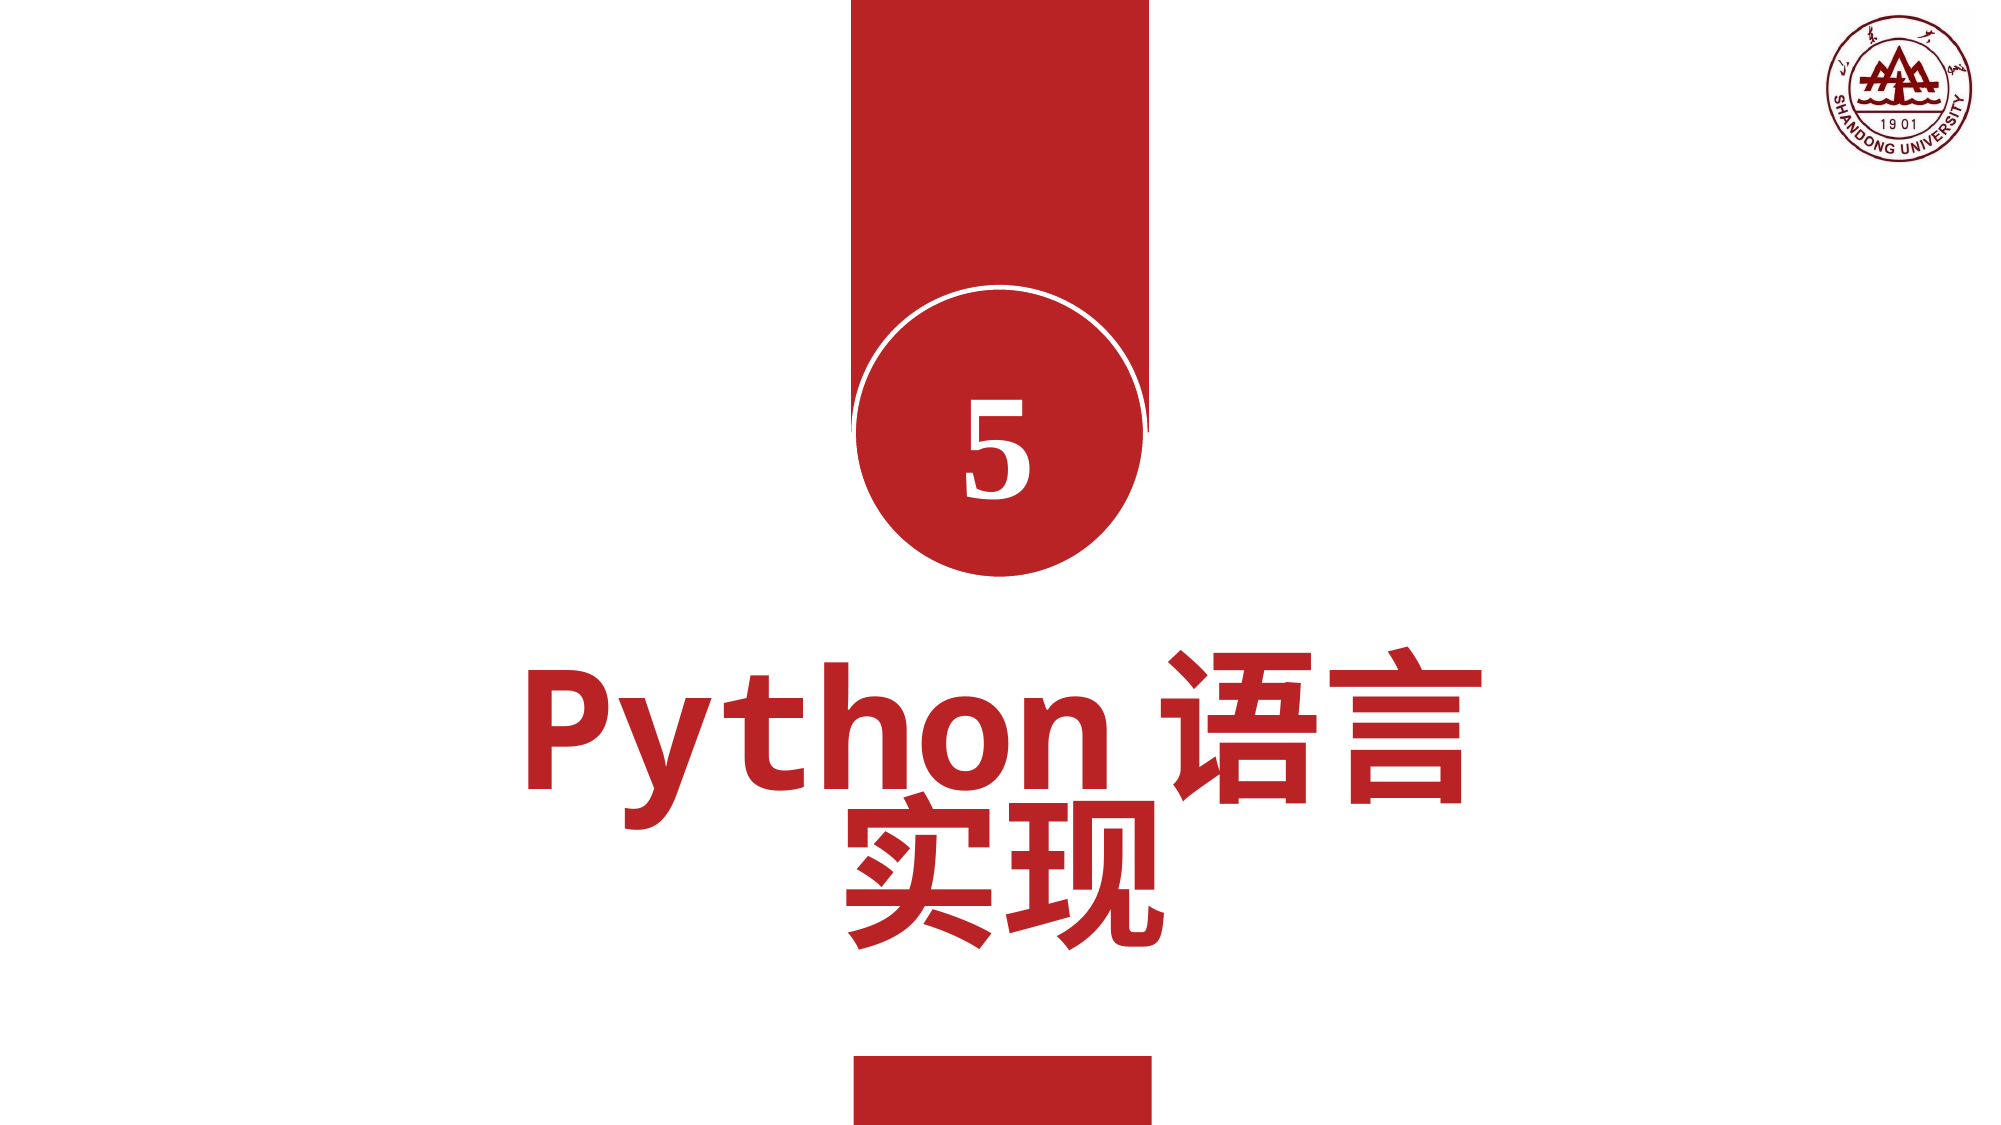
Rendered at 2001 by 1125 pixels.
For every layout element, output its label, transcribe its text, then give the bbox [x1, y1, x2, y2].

text_box [851, 1054, 1154, 1125]
text_box [884, 285, 1115, 340]
text_box [1117, 343, 1148, 523]
text_box [851, 347, 879, 520]
picture [1820, 9, 1977, 167]
text_box [849, 0, 1151, 434]
text_box Python语言实现 [448, 670, 1558, 977]
text_box 5 [879, 340, 1117, 536]
text_box [893, 536, 1106, 582]
